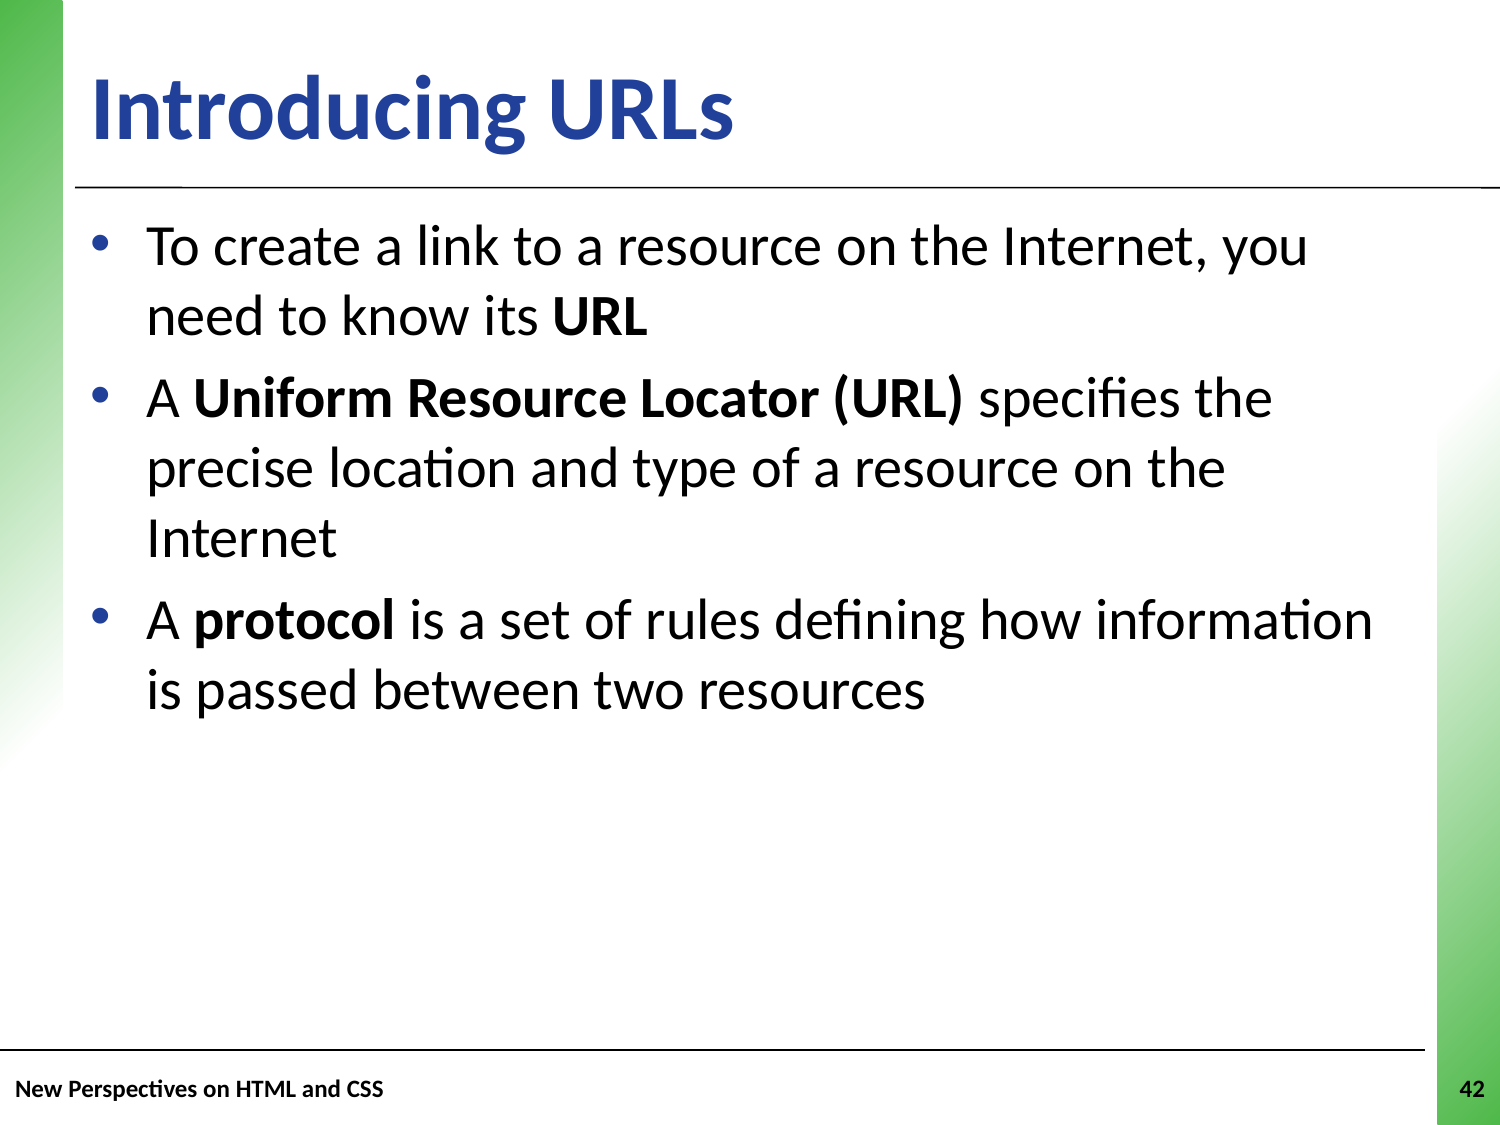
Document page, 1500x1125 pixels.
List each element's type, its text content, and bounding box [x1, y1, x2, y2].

slide_number 42 [1412, 1050, 1500, 1125]
footer New Perspectives on HTML and CSS [0, 1050, 1350, 1125]
title Introducing URLs [74, 24, 1438, 181]
list To create a link to a resource on the Internet, you need to know its URL A Uniform Resource Locator (URL) specifies the precise location and type of a resource on the Internet A protocol is a set of rules defining how information is passed between two resources [74, 199, 1426, 1006]
